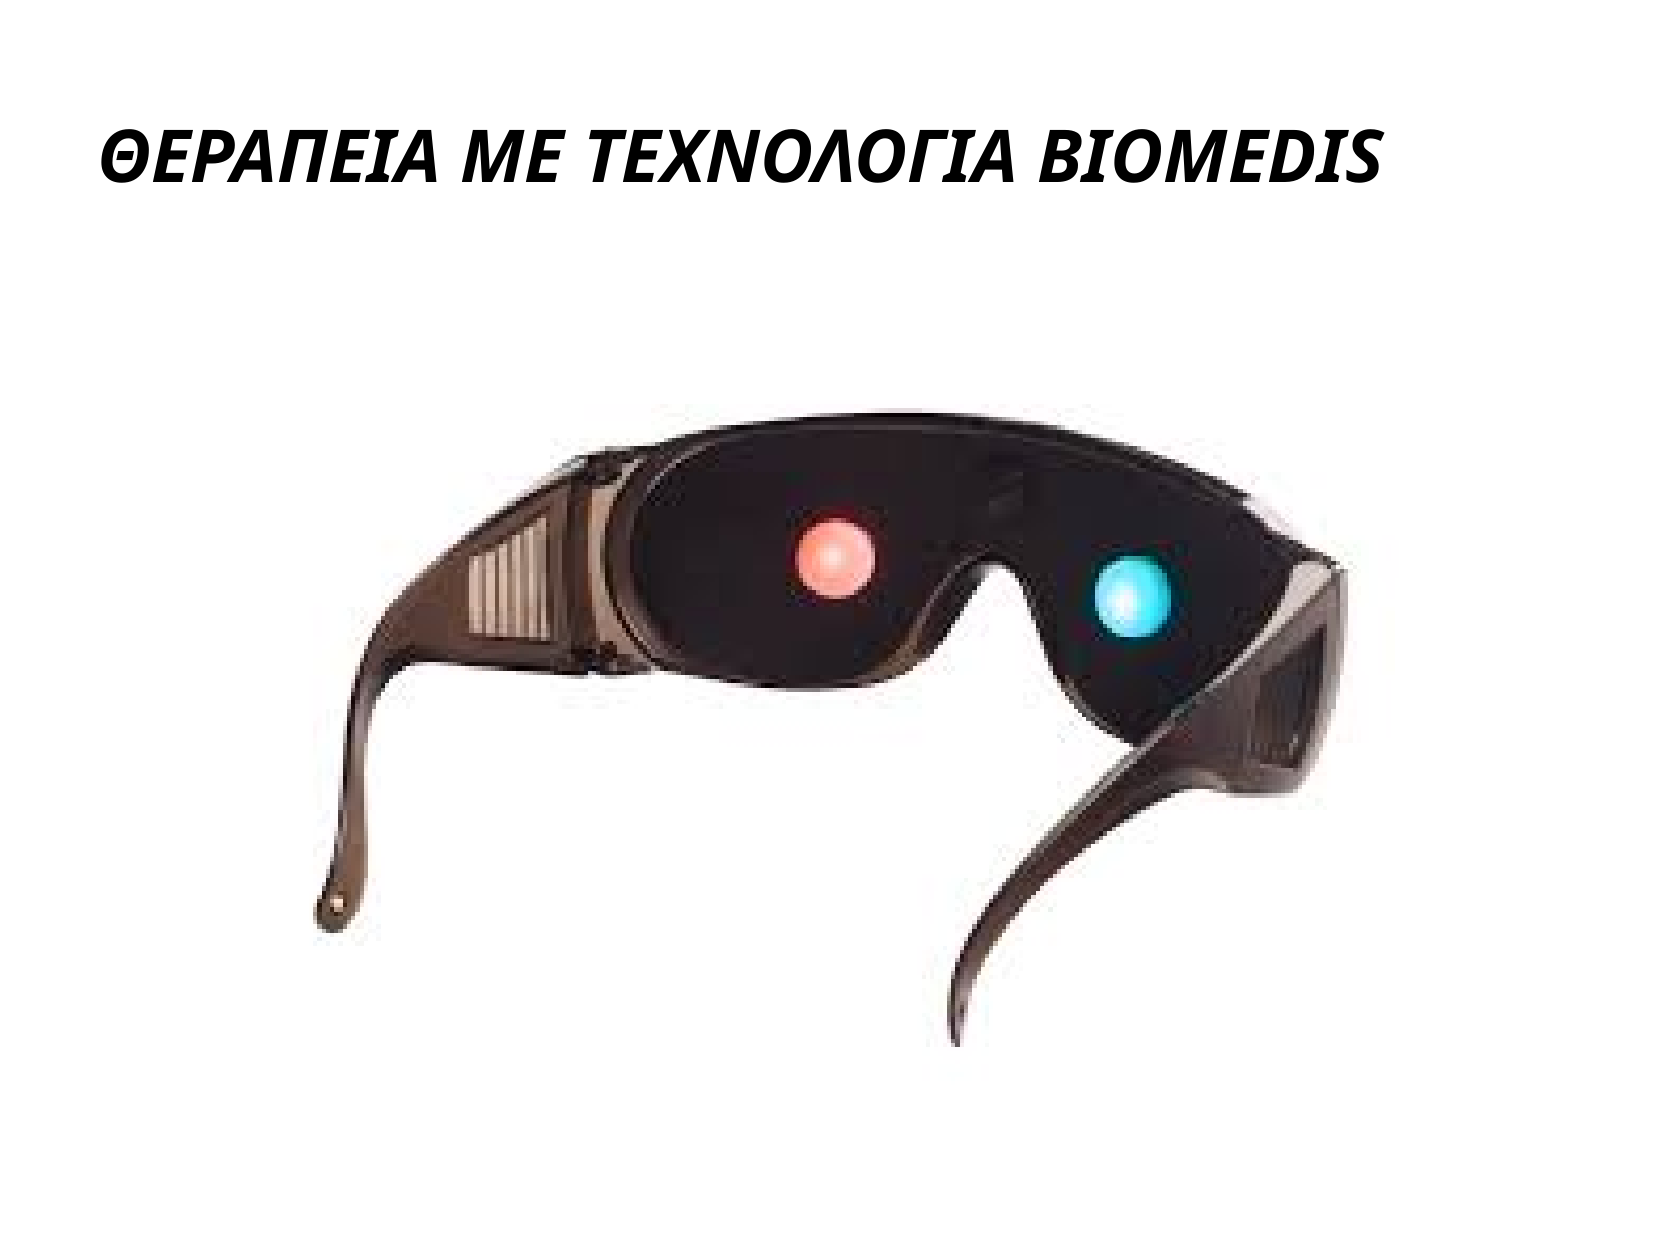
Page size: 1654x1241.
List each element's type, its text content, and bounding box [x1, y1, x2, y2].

picture [245, 337, 1408, 1111]
text_box ΘΕΡΑΠΕΙΑ ΜΕ ΤΕΧΝΟΛΟΓΙΑ BIOMEDIS [82, 41, 1571, 264]
